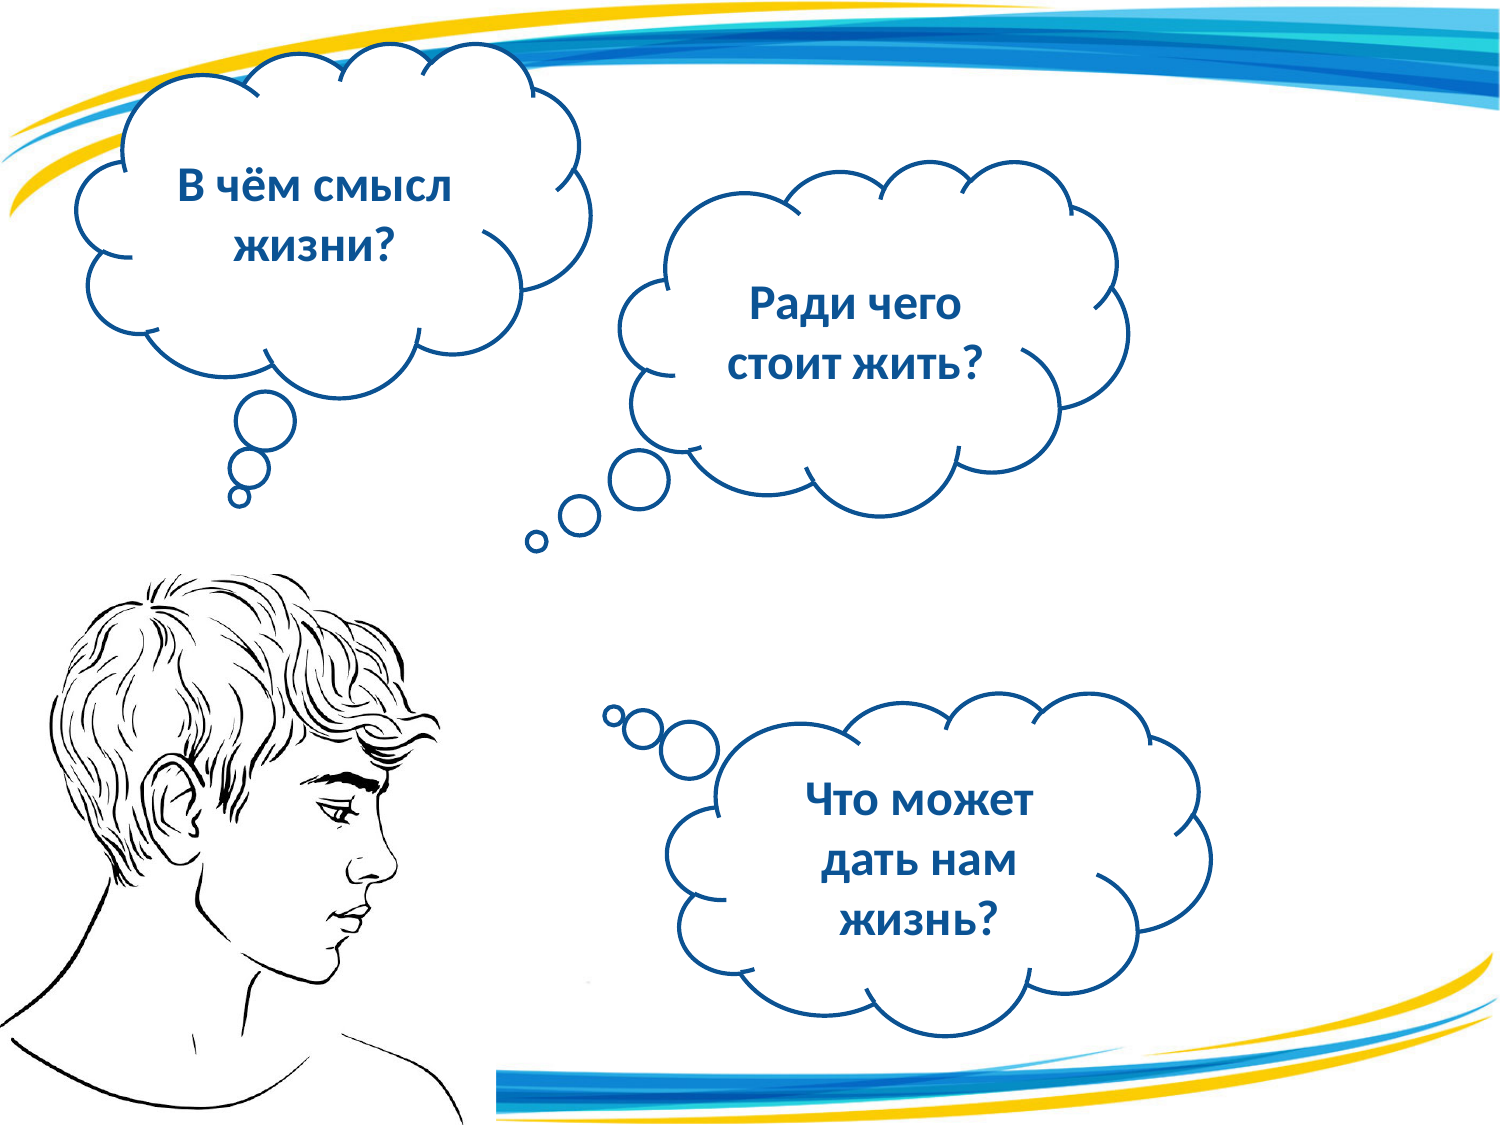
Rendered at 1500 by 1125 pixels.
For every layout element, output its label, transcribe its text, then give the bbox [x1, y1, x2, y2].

picture [0, 0, 1500, 1125]
text_box Что может дать нам жизнь? [664, 691, 1214, 1039]
text_box В чём смысл жизни? [227, 389, 297, 509]
text_box Ради чего стоит жить? [524, 529, 549, 554]
text_box Что может дать нам жизнь? [602, 704, 721, 781]
text_box Ради чего стоит жить? [557, 494, 602, 538]
text_box В чём смысл жизни? [74, 41, 593, 401]
text_box Ради чего стоит жить? [617, 159, 1131, 519]
text_box Ради чего стоит жить? [607, 448, 671, 512]
